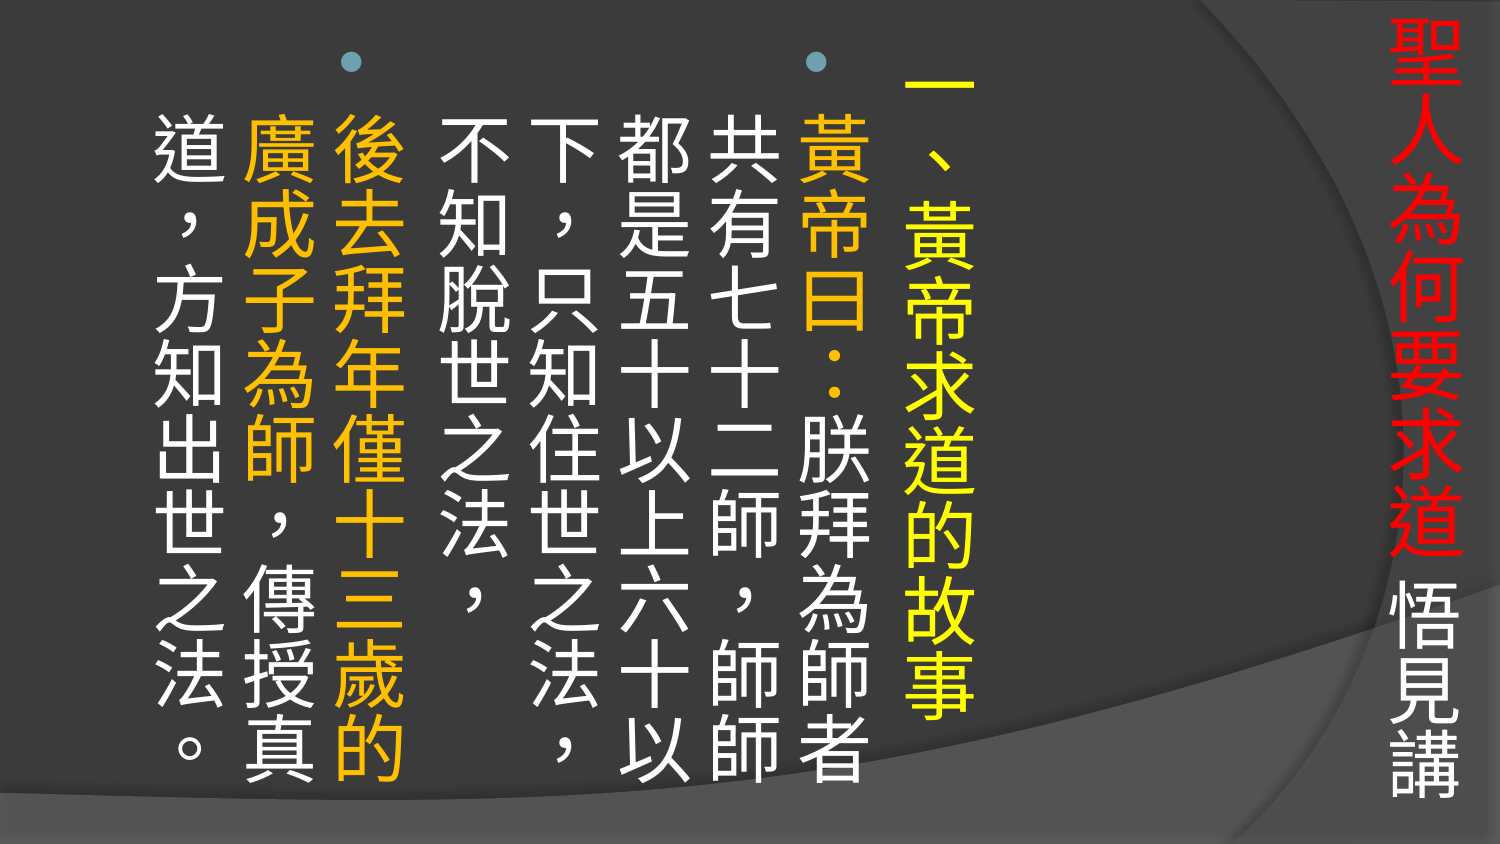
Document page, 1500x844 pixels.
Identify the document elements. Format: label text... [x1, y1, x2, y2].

title 聖人為何要求道 悟見講 [1364, 0, 1483, 820]
list 一、黃帝求道的故事 黃帝曰：朕拜為師者共有七十二師，師師都是五十以上六十以下，只知住世之法，不知脫世之法， 後去拜年僅十三歲的廣成子為師，傳授真道，方知出世之法。 [29, 27, 1365, 820]
